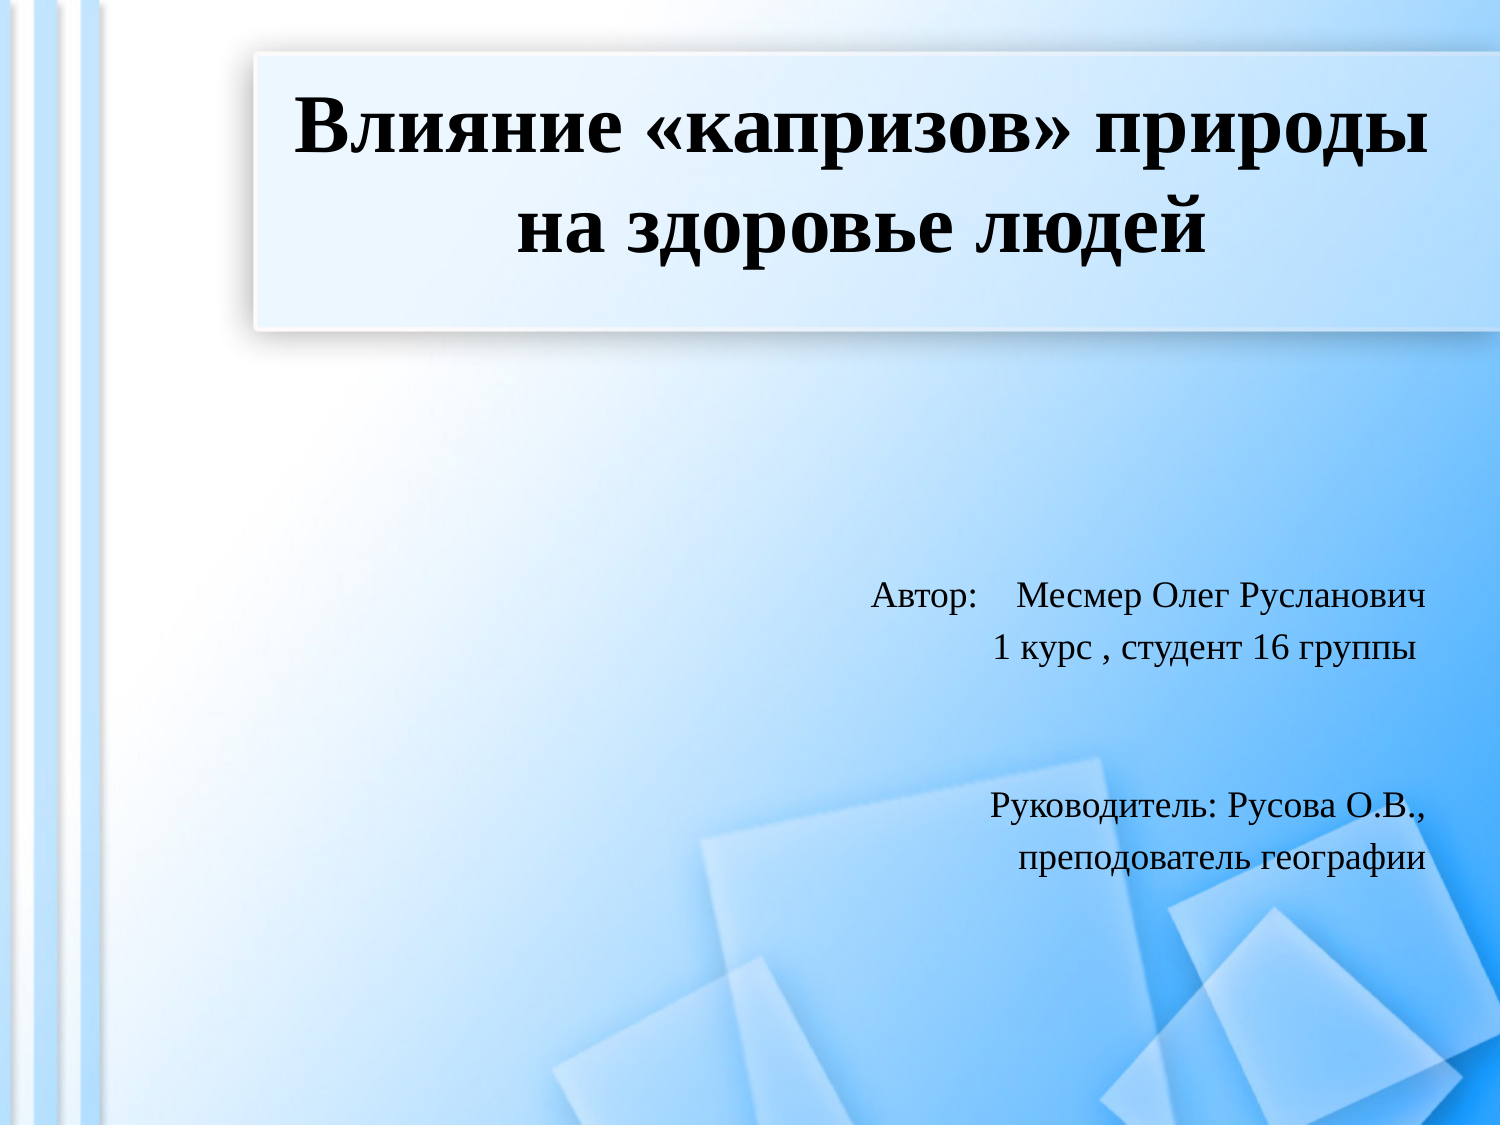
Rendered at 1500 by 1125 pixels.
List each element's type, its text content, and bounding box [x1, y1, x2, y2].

text_box Автор: Месмер Олег Русланович 1 курс , студент 16 группы Руководитель: Русова О.В., преподователь географии [328, 562, 1442, 909]
title Влияние «капризов» природы на здоровье людей [224, 125, 1500, 314]
picture [0, 0, 1500, 1125]
